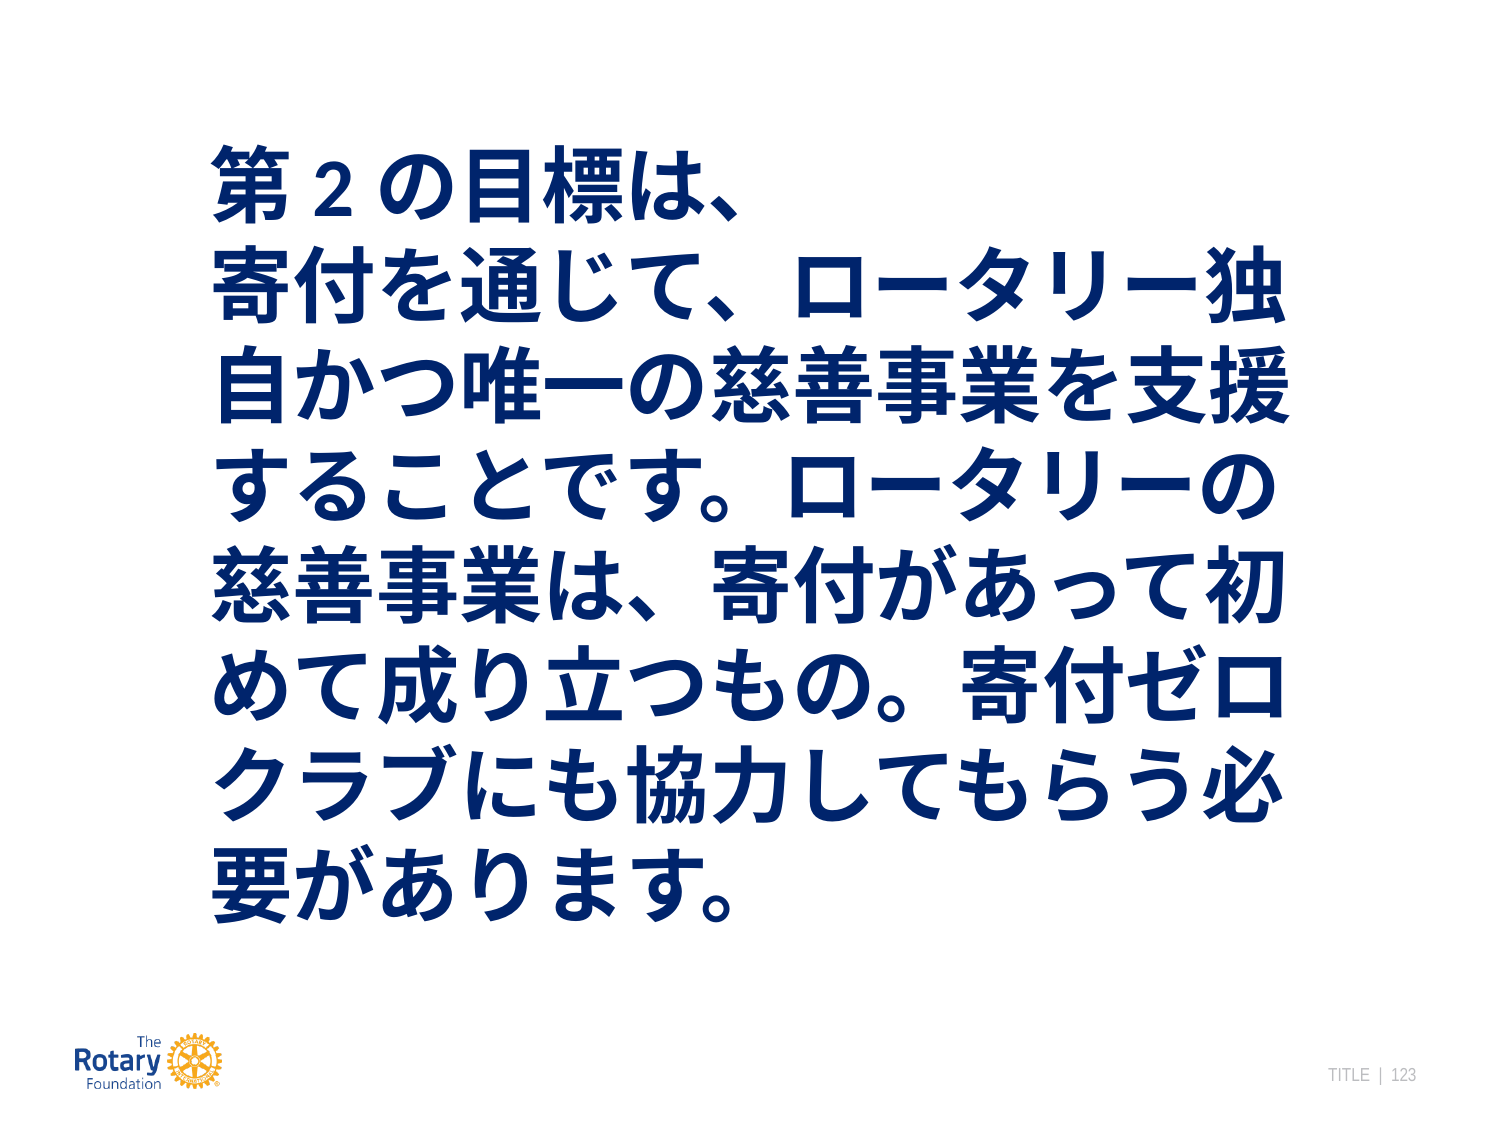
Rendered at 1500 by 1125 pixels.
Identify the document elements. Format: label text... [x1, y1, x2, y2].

picture [75, 1033, 222, 1089]
text_box 第2の目標は、 寄付を通じて、ロータリー独自かつ唯一の慈善事業を支援することです。ロータリーの慈善事業は、寄付があって初めて成り立つもの。寄付ゼロクラブにも協力してもらう必要があります。 [194, 125, 1341, 940]
